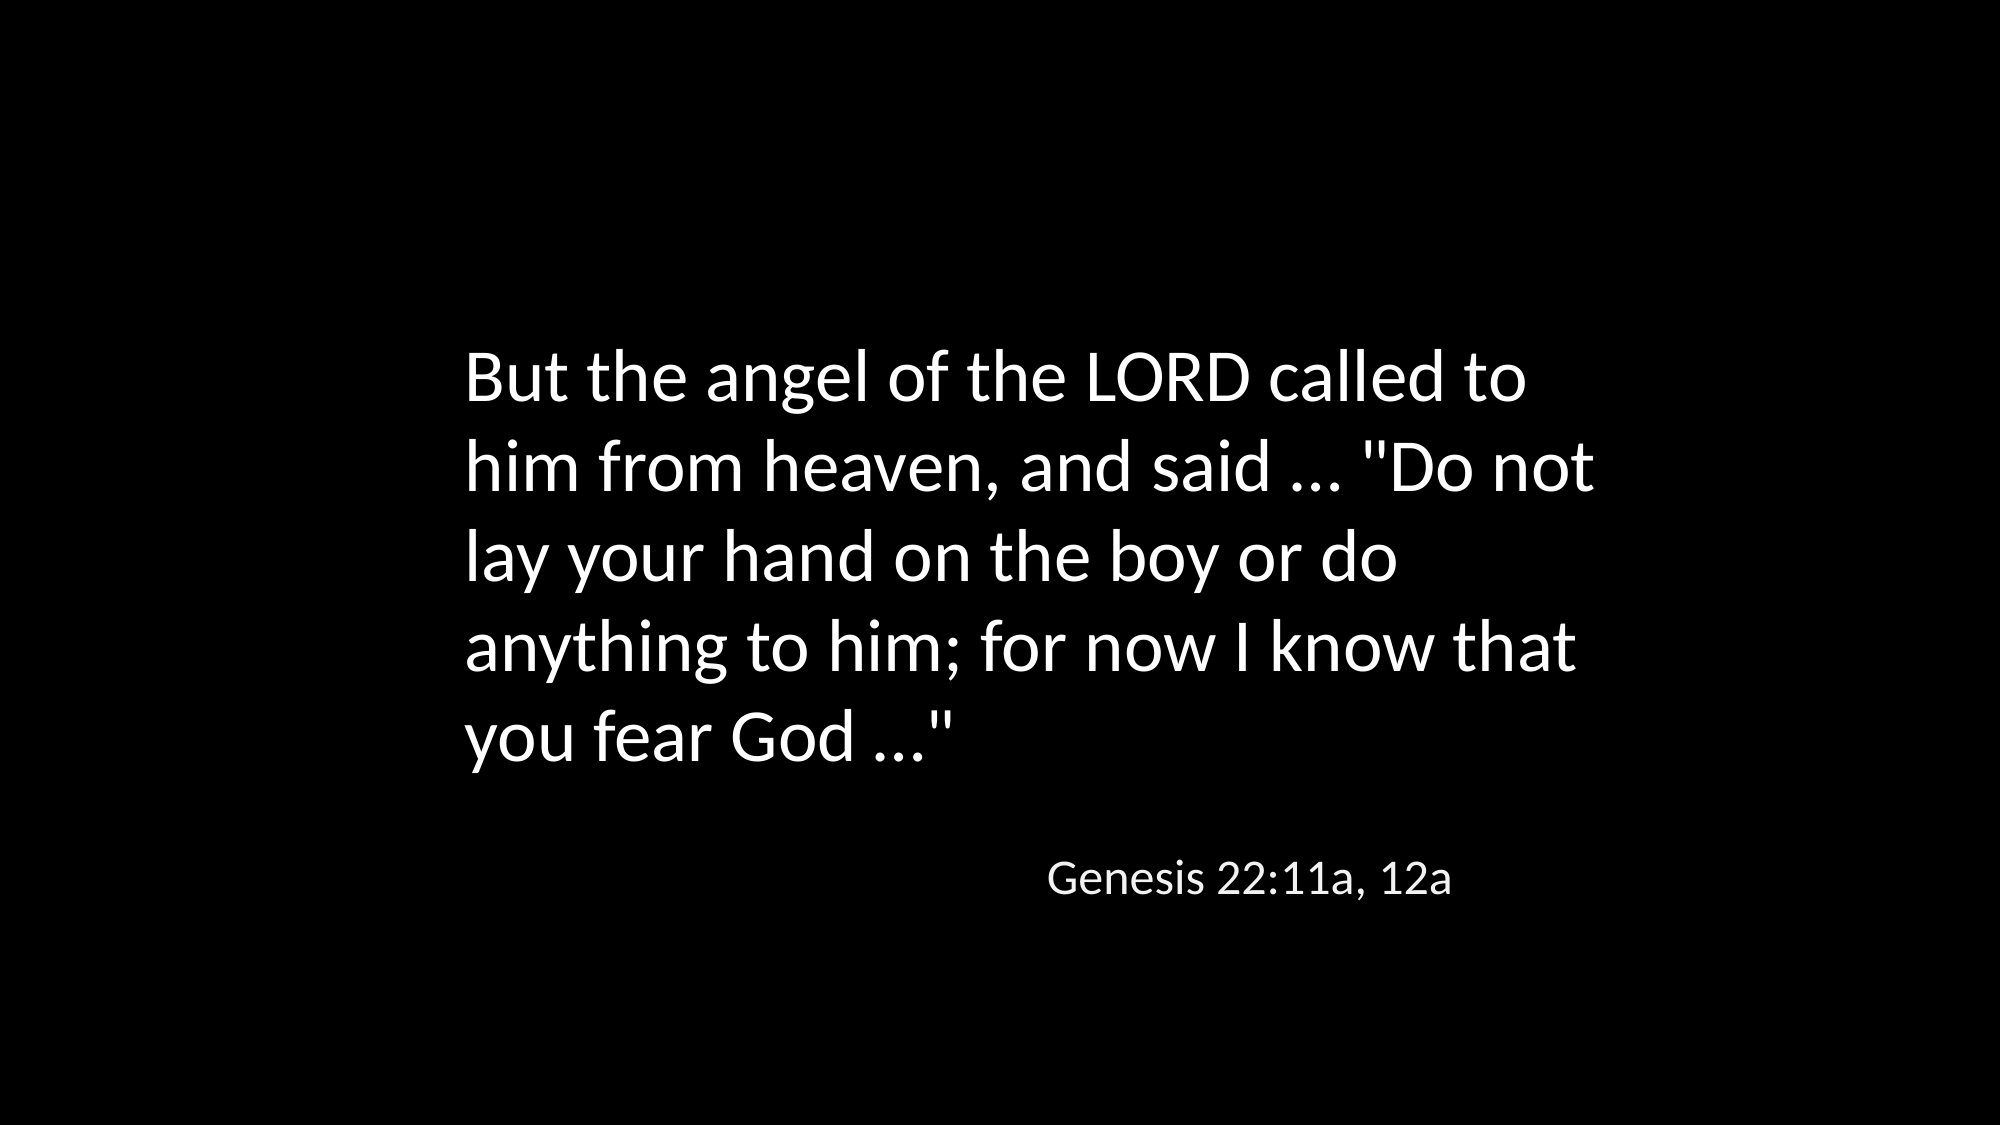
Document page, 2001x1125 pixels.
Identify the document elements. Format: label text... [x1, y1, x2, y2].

text_box Genesis 22:11a, 12a [975, 837, 1525, 913]
text_box But the angel of the LORD called to him from heaven, and said … "Do not lay your hand on the boy or do anything to him; for now I know that you fear God …" [450, 318, 1675, 784]
